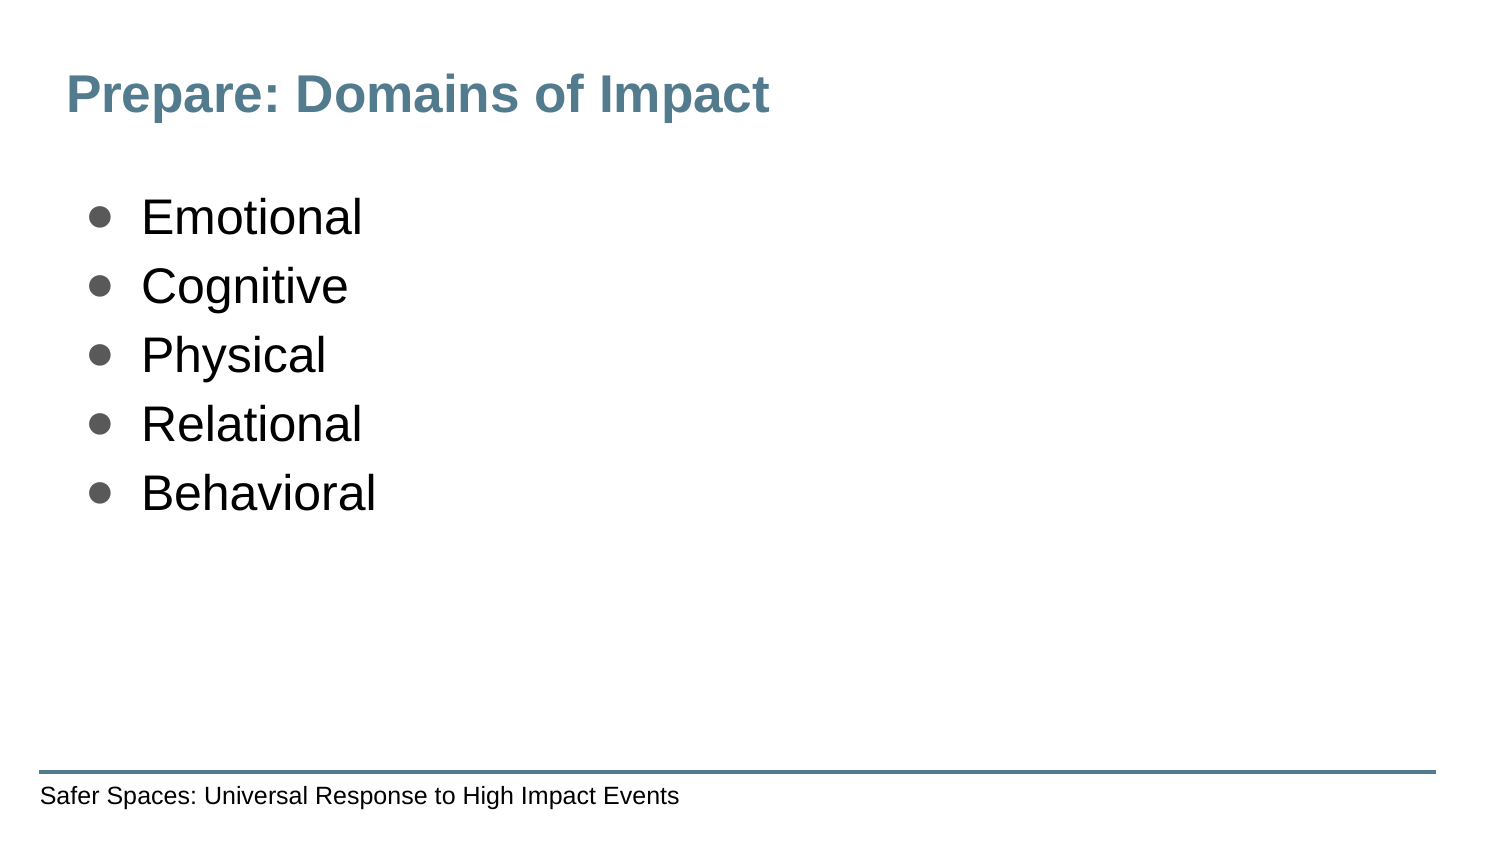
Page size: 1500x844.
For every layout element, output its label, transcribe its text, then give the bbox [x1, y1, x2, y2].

list Emotional Cognitive Physical Relational Behavioral [51, 160, 1449, 721]
title Prepare: Domains of Impact [51, 44, 1449, 139]
